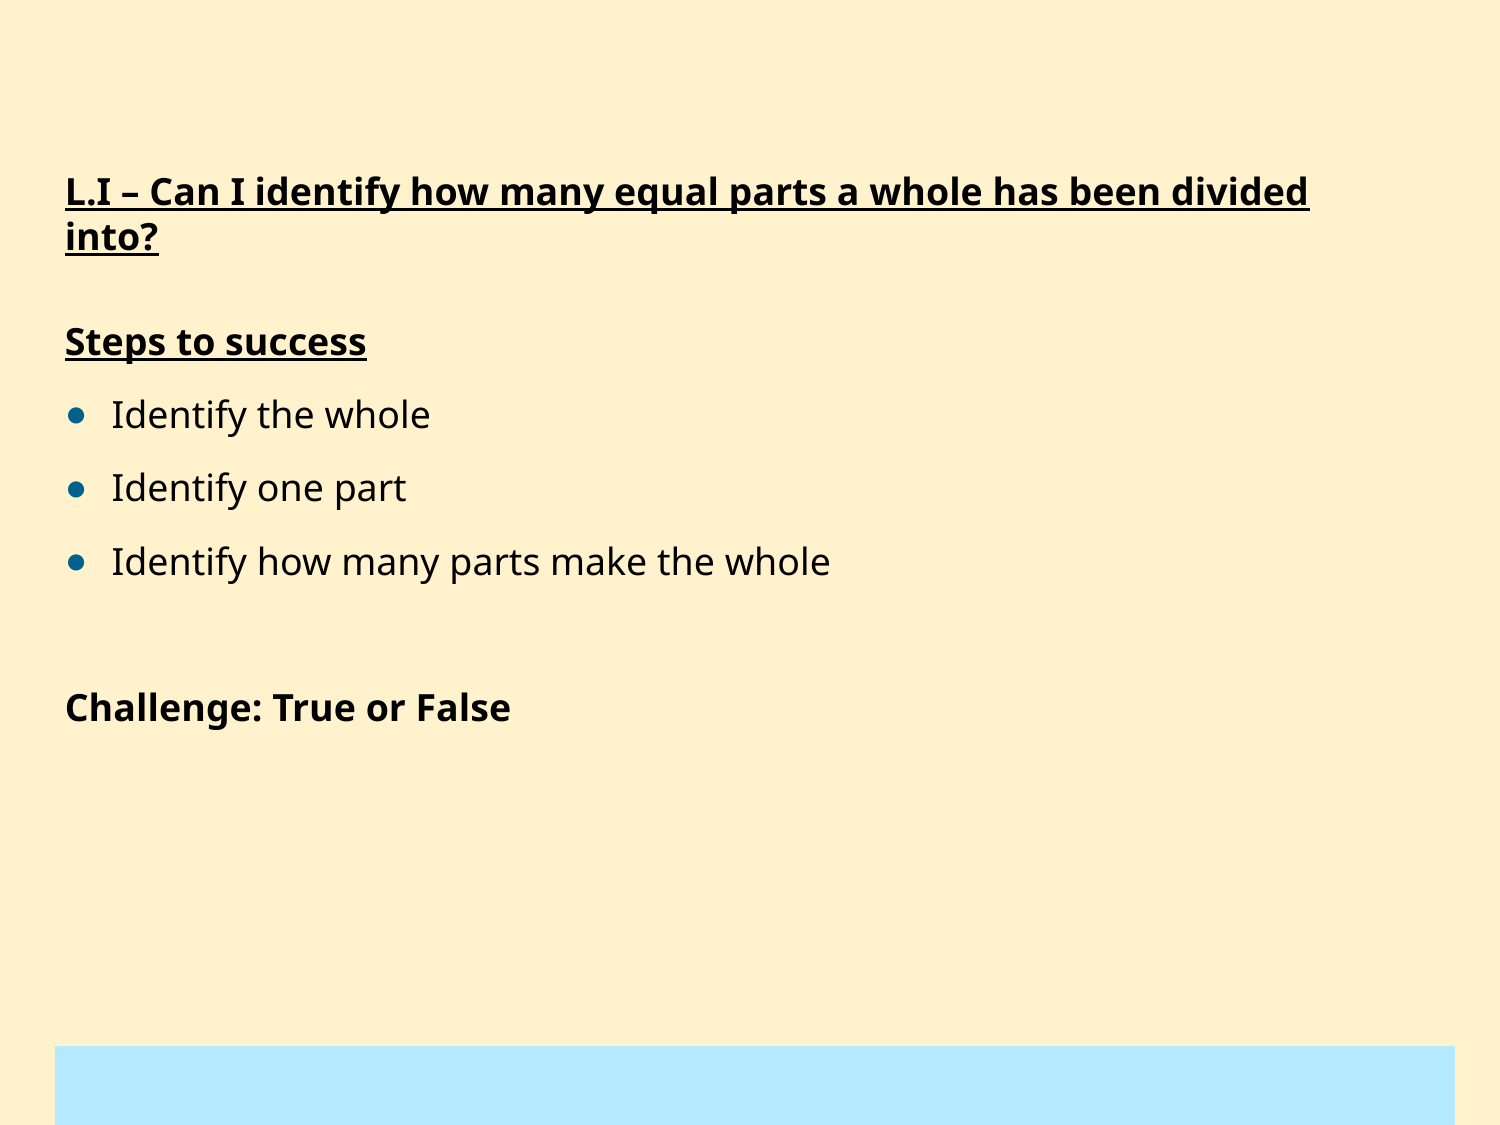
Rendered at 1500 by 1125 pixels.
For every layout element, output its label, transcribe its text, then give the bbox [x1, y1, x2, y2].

text_box L.I – Can I identify how many equal parts a whole has been divided into? Steps to success Identify the whole Identify one part Identify how many parts make the whole Challenge: True or False [49, 160, 1389, 737]
text_box [55, 1046, 1455, 1125]
